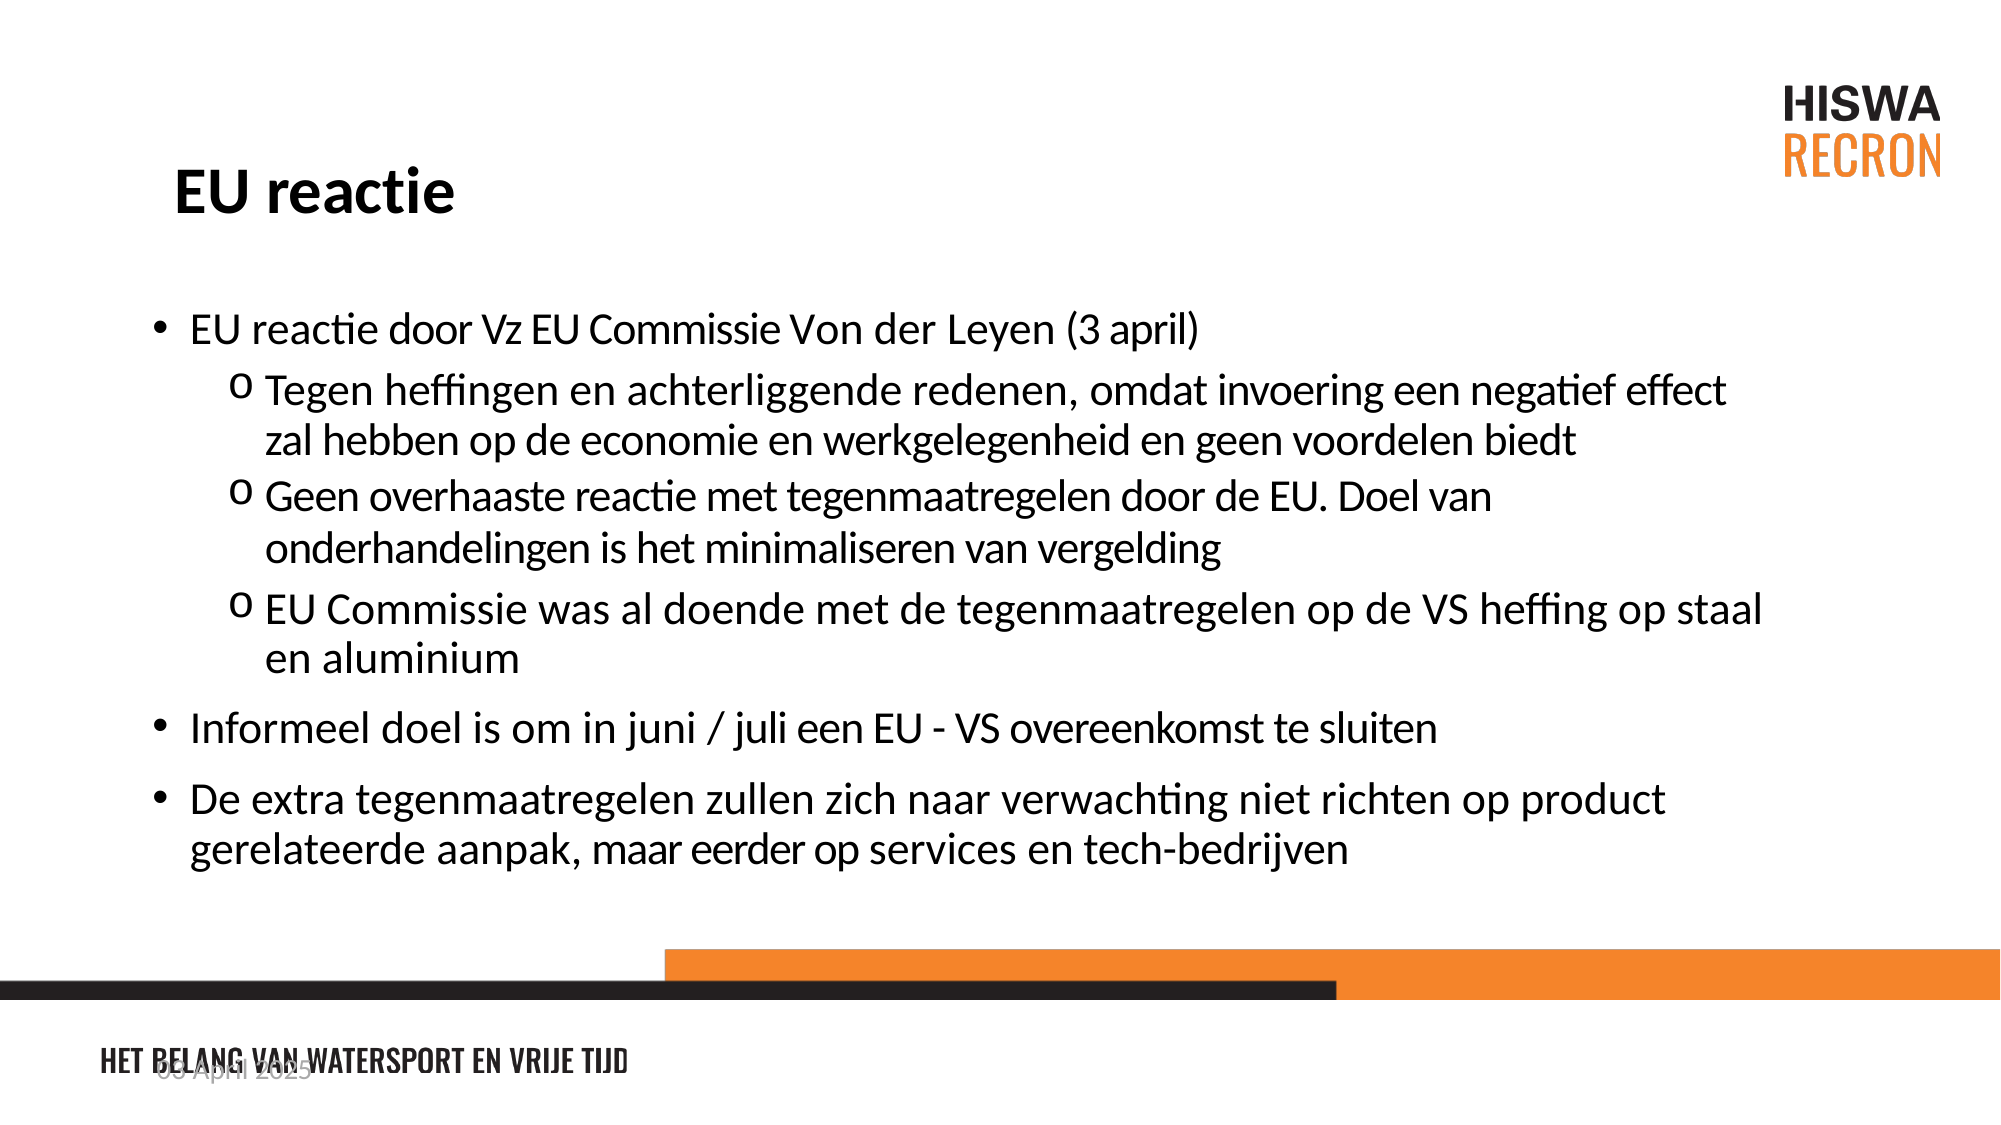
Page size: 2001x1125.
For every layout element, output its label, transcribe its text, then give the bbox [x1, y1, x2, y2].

footer 03 April 2025 [152, 874, 315, 1125]
title EU reactie [172, 54, 1742, 281]
text_box EU reactie door Vz EU Commissie Von der Leyen (3 april) Tegen heffingen en achterliggende redenen, omdat invoering een negatief effect zal hebben op de economie en werkgelegenheid en geen voordelen biedt Geen overhaaste reactie met tegenmaatregelen door de EU. Doel van onderhandelingen is het minimaliseren van vergelding EU Commissie was al doende met de tegenmaatregelen op de VS heffing op staal en aluminium Informeel doel is om in juni / juli een EU - VS overeenkomst te sluiten De extra tegenmaatregelen zullen zich naar verwachting niet richten op product gerelateerde aanpak, maar eerder op services en tech-bedrijven [150, 281, 1818, 874]
